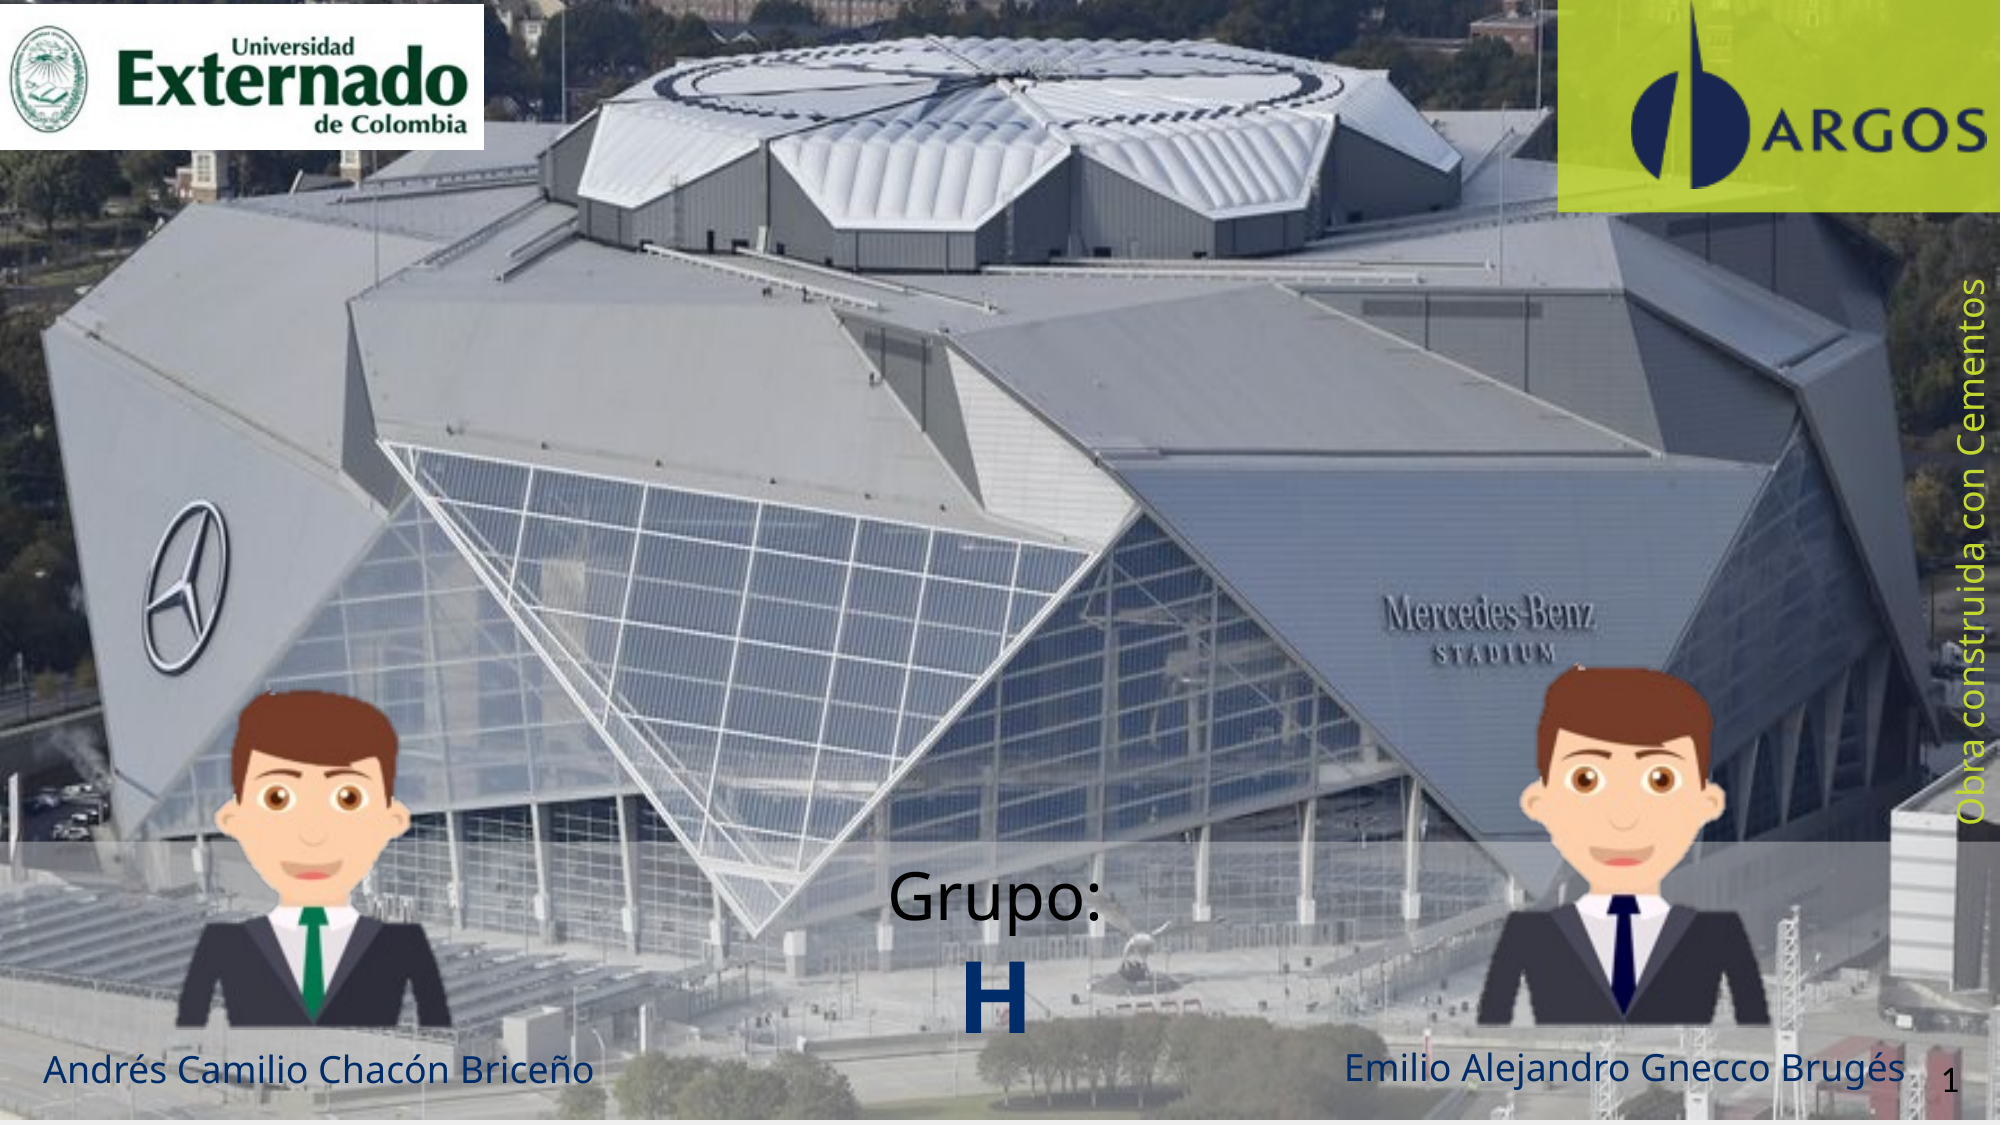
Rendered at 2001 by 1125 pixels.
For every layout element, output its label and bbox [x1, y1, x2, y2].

text_box [1322, 655, 1928, 1101]
text_box [27, 677, 612, 1101]
picture [0, 4, 484, 150]
text_box [0, 1120, 2000, 1125]
text_box [1557, 0, 2000, 213]
text_box [0, 0, 2000, 1120]
